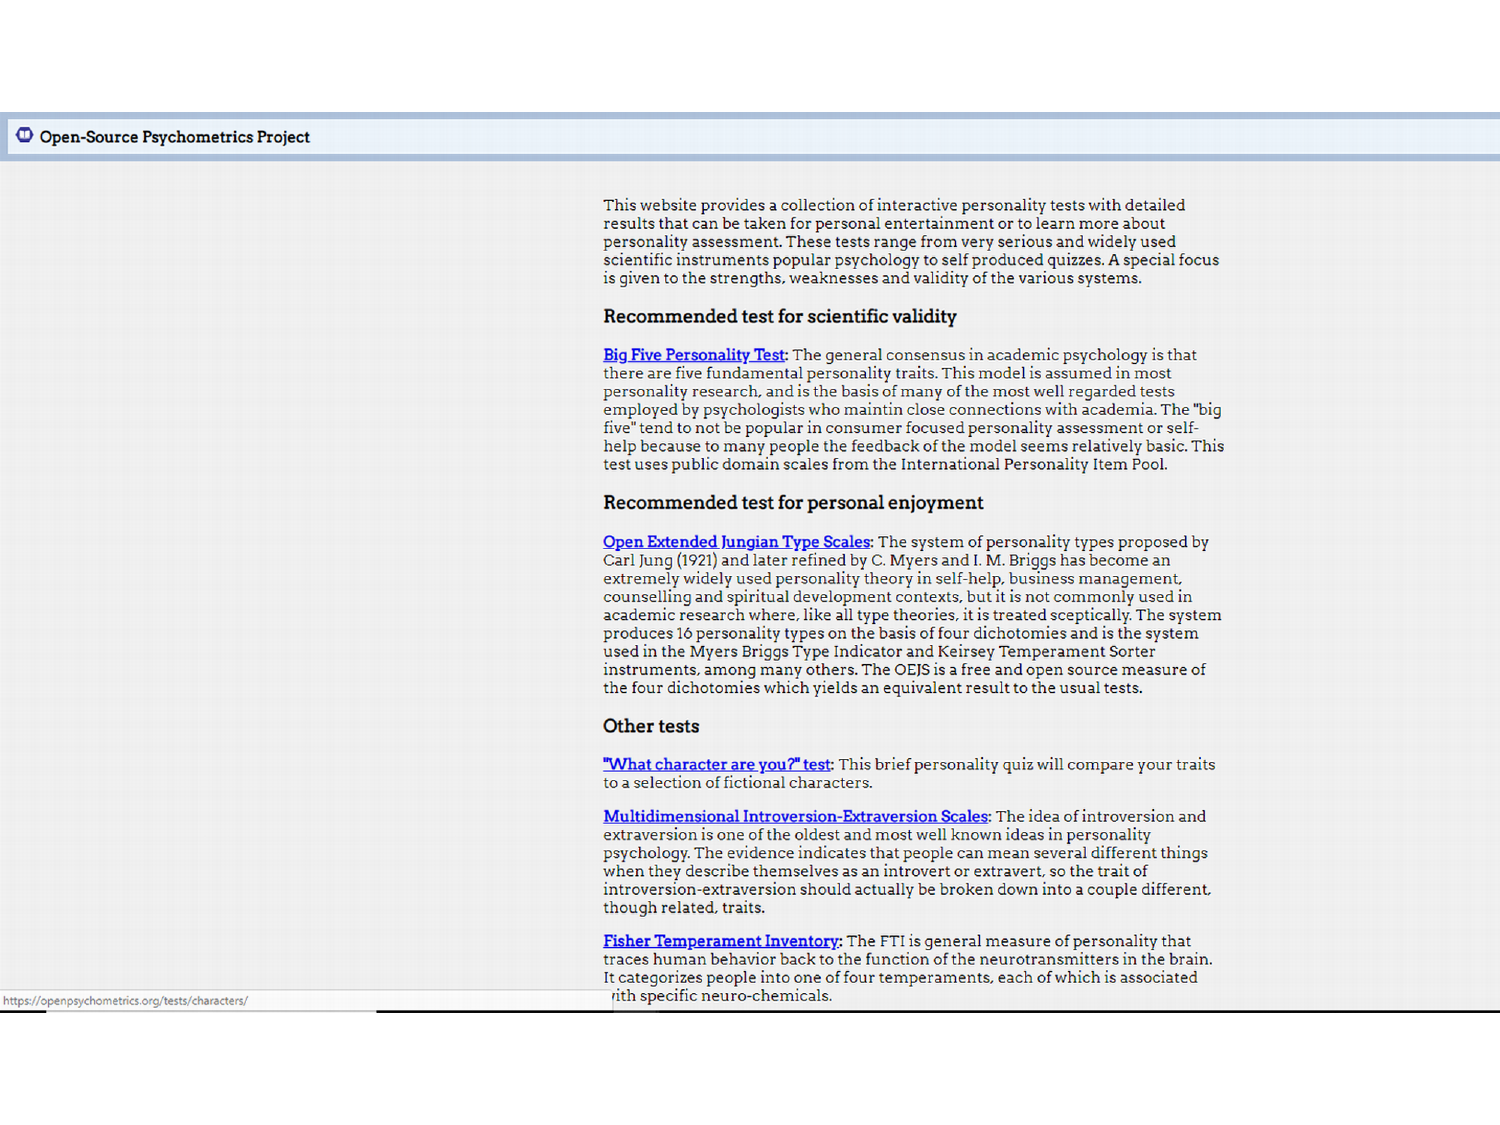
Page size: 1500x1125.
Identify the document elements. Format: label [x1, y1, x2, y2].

picture [0, 112, 1500, 1013]
